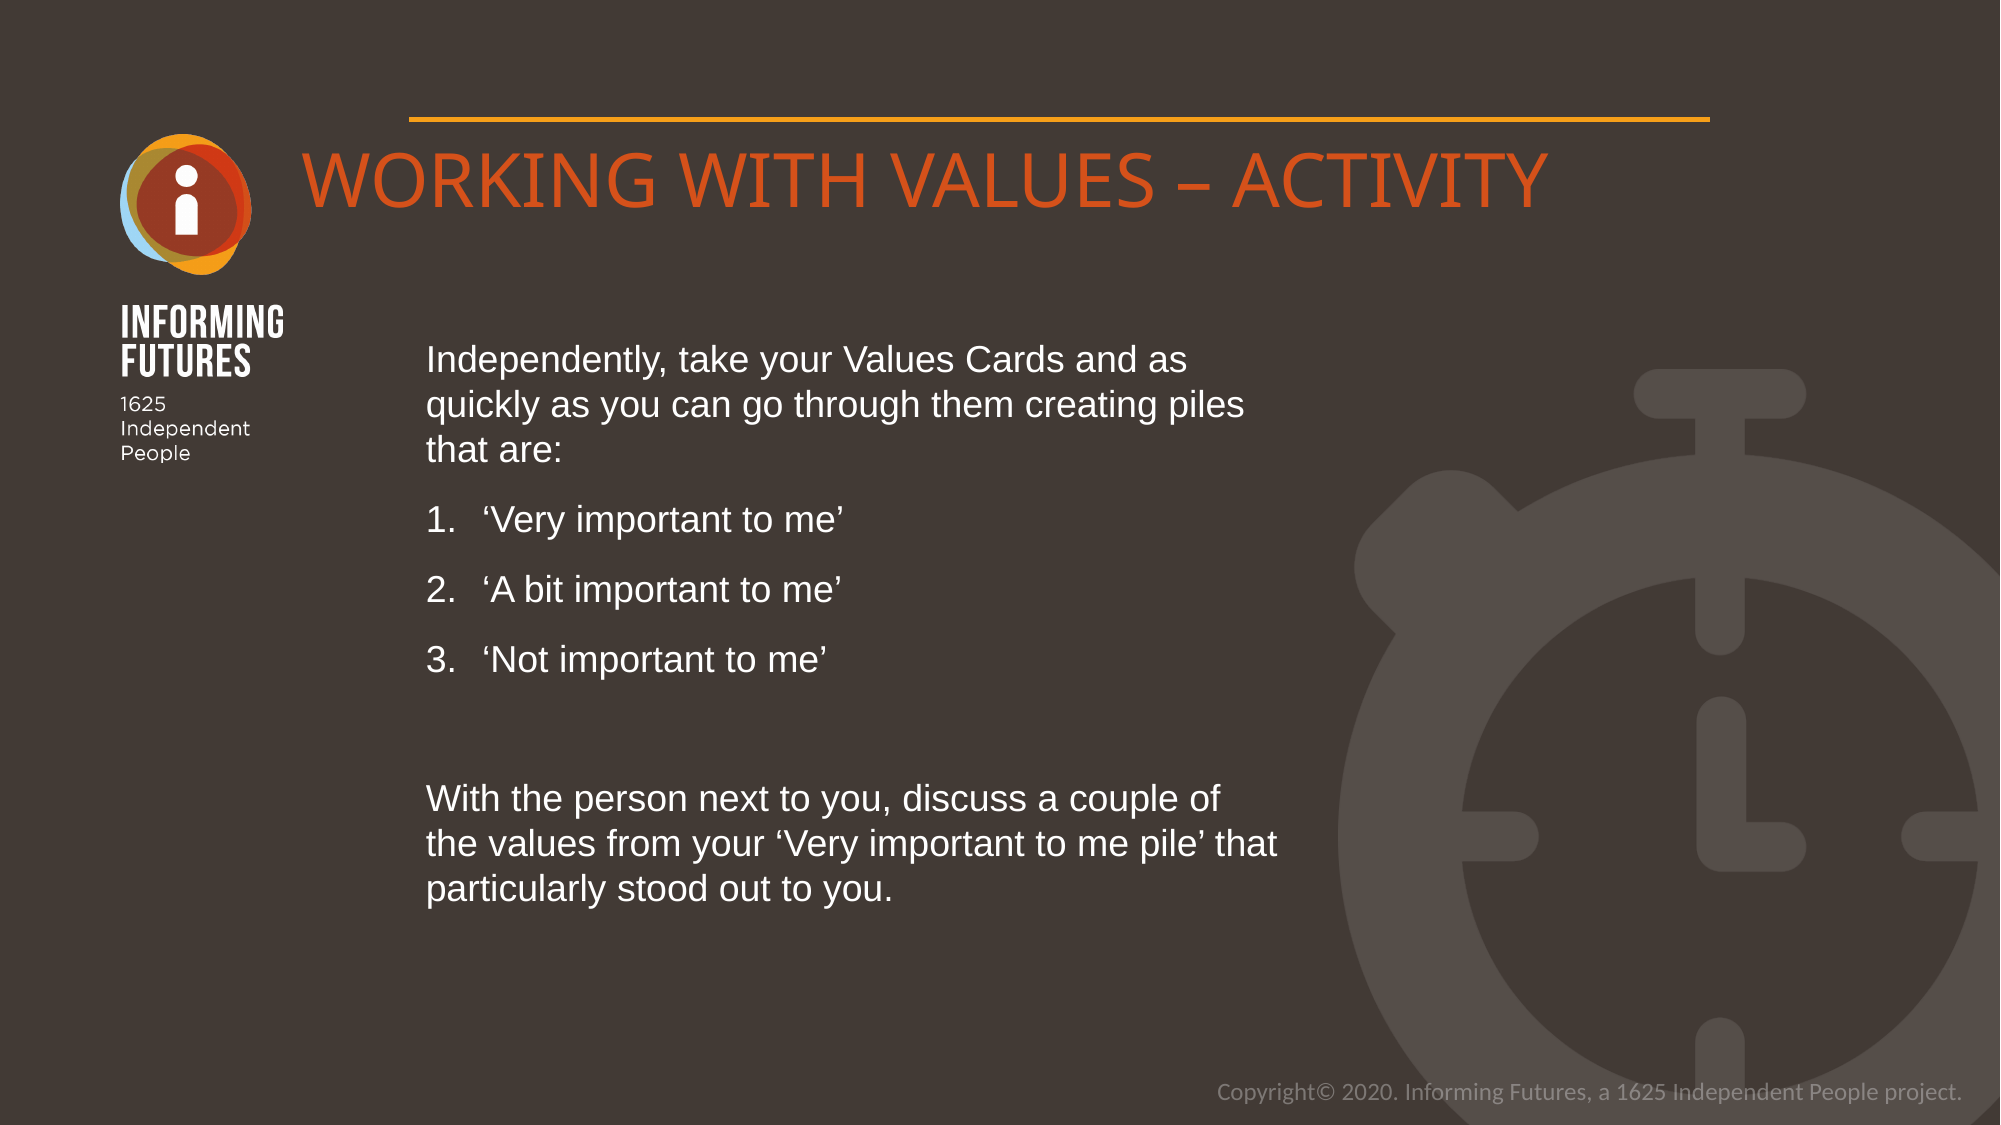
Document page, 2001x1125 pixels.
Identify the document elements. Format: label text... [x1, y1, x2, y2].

picture [120, 134, 283, 463]
text_box Independently, take your Values Cards and as quickly as you can go through them creating piles that are: ‘Very important to me’ ‘A bit important to me’ ‘Not important to me’ With the person next to you, discuss a couple of the values from your ‘Very important to me pile’ that particularly stood out to you. [411, 327, 1296, 917]
text_box WORKING WITH VALUES – ACTIVITY [286, 125, 1564, 231]
picture [1337, 369, 2000, 1125]
